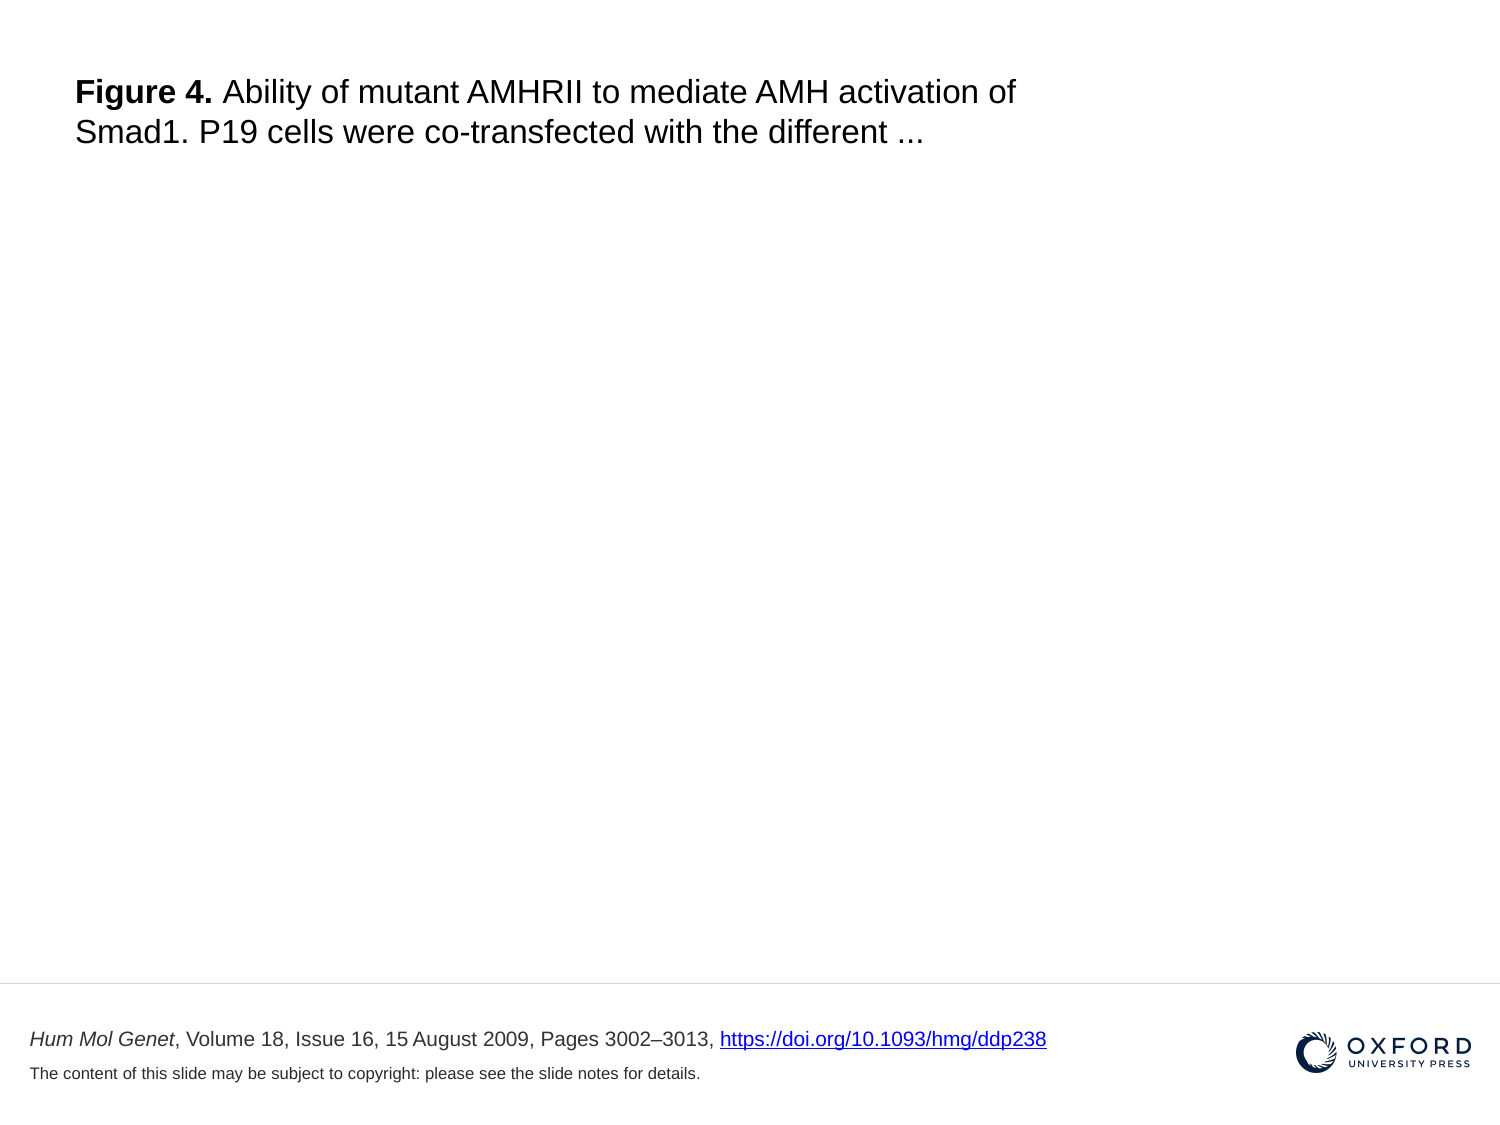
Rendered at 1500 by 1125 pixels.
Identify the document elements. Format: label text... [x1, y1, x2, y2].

footer Hum Mol Genet, Volume 18, Issue 16, 15 August 2009, Pages 3002–3013, https://doi.org/10.1093/hmg/ddp238 The content of this slide may be subject to copyright: please see the slide notes for details. [0, 983, 1260, 1125]
title Figure 4. Ability of mutant AMHRII to mediate AMH activation of Smad1. P19 cells were co-transfected with the different ... [75, 69, 1078, 171]
picture [1296, 1032, 1471, 1073]
